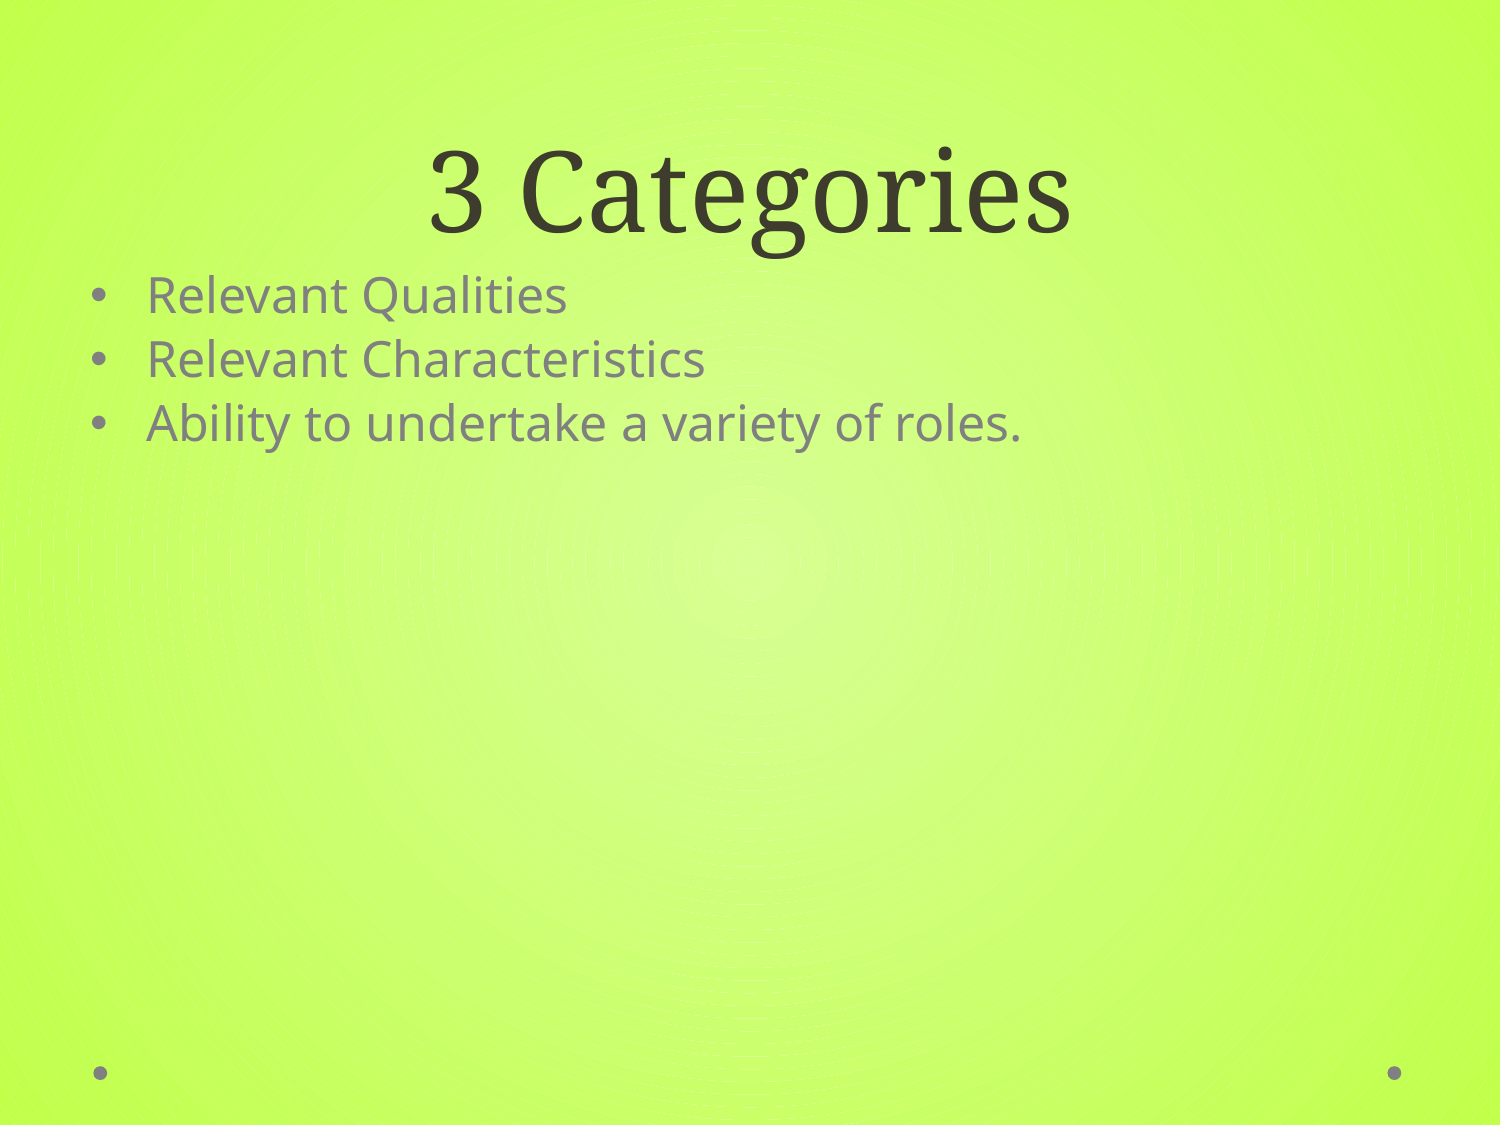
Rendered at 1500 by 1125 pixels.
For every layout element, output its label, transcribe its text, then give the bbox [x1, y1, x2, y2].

title 3 Categories [75, 0, 1425, 262]
list Relevant Qualities Relevant Characteristics Ability to undertake a variety of roles. [75, 262, 1425, 1005]
